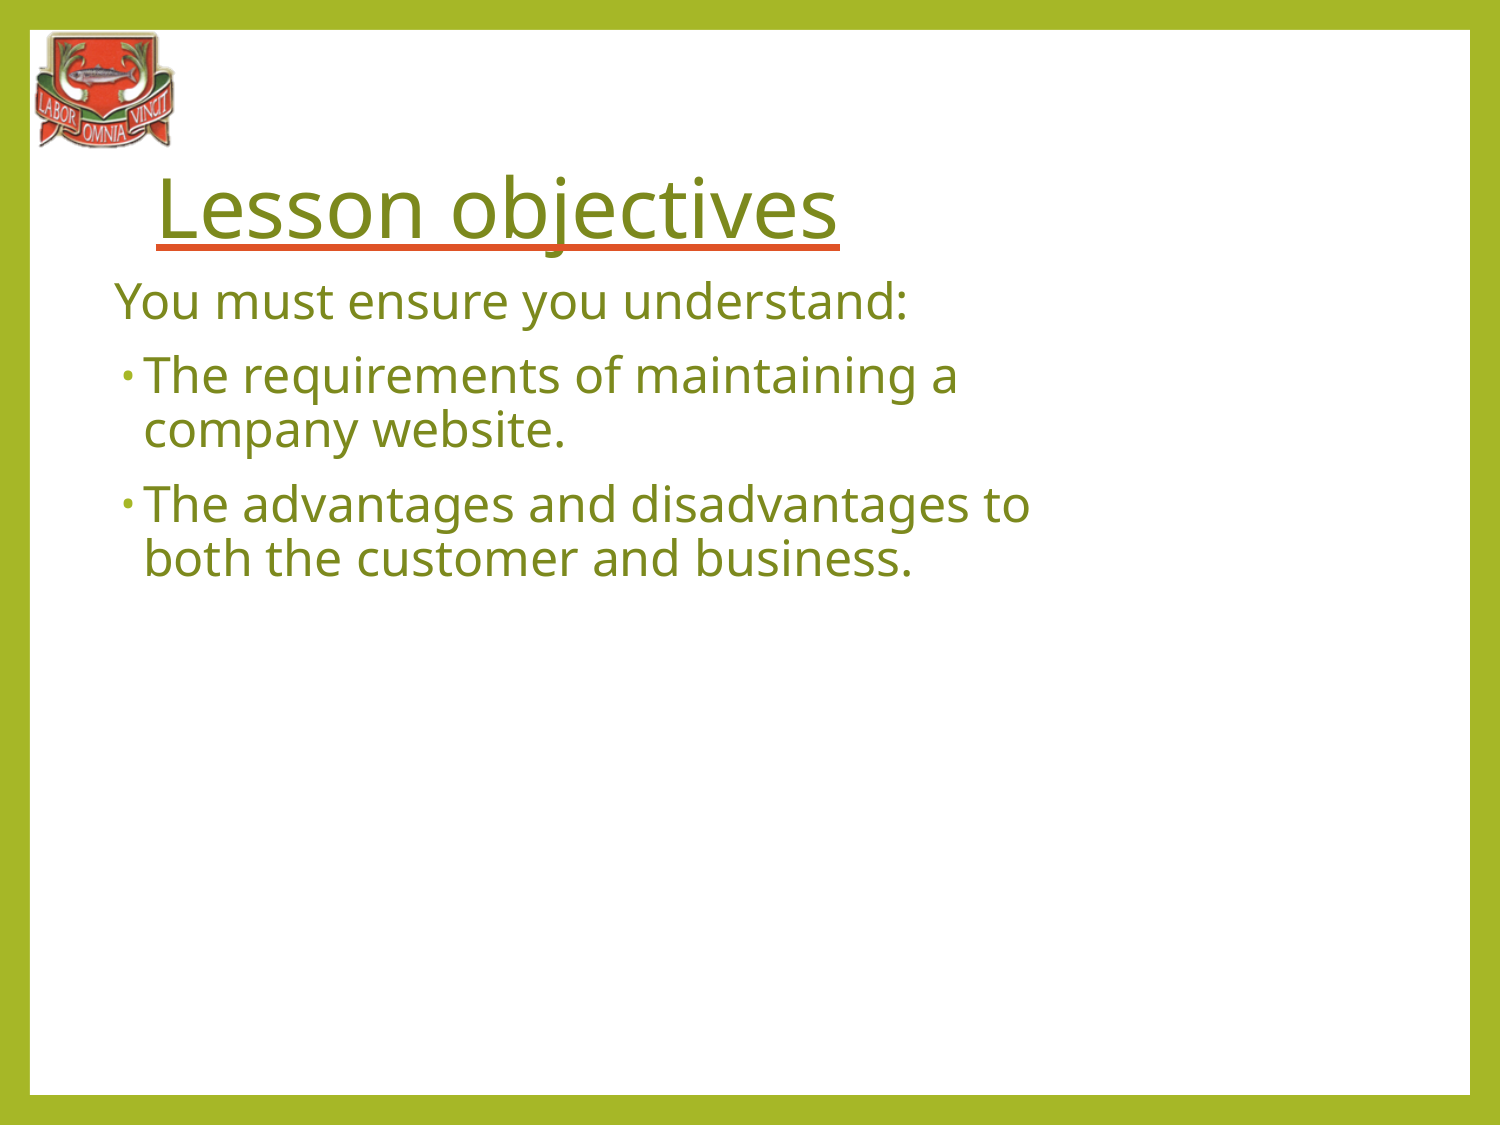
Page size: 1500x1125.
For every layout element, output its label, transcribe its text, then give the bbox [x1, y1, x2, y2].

title Lesson objectives [140, 99, 1356, 323]
picture [30, 19, 180, 166]
list You must ensure you understand: The requirements of maintaining a company website. The advantages and disadvantages to both the customer and business. [99, 268, 1142, 991]
